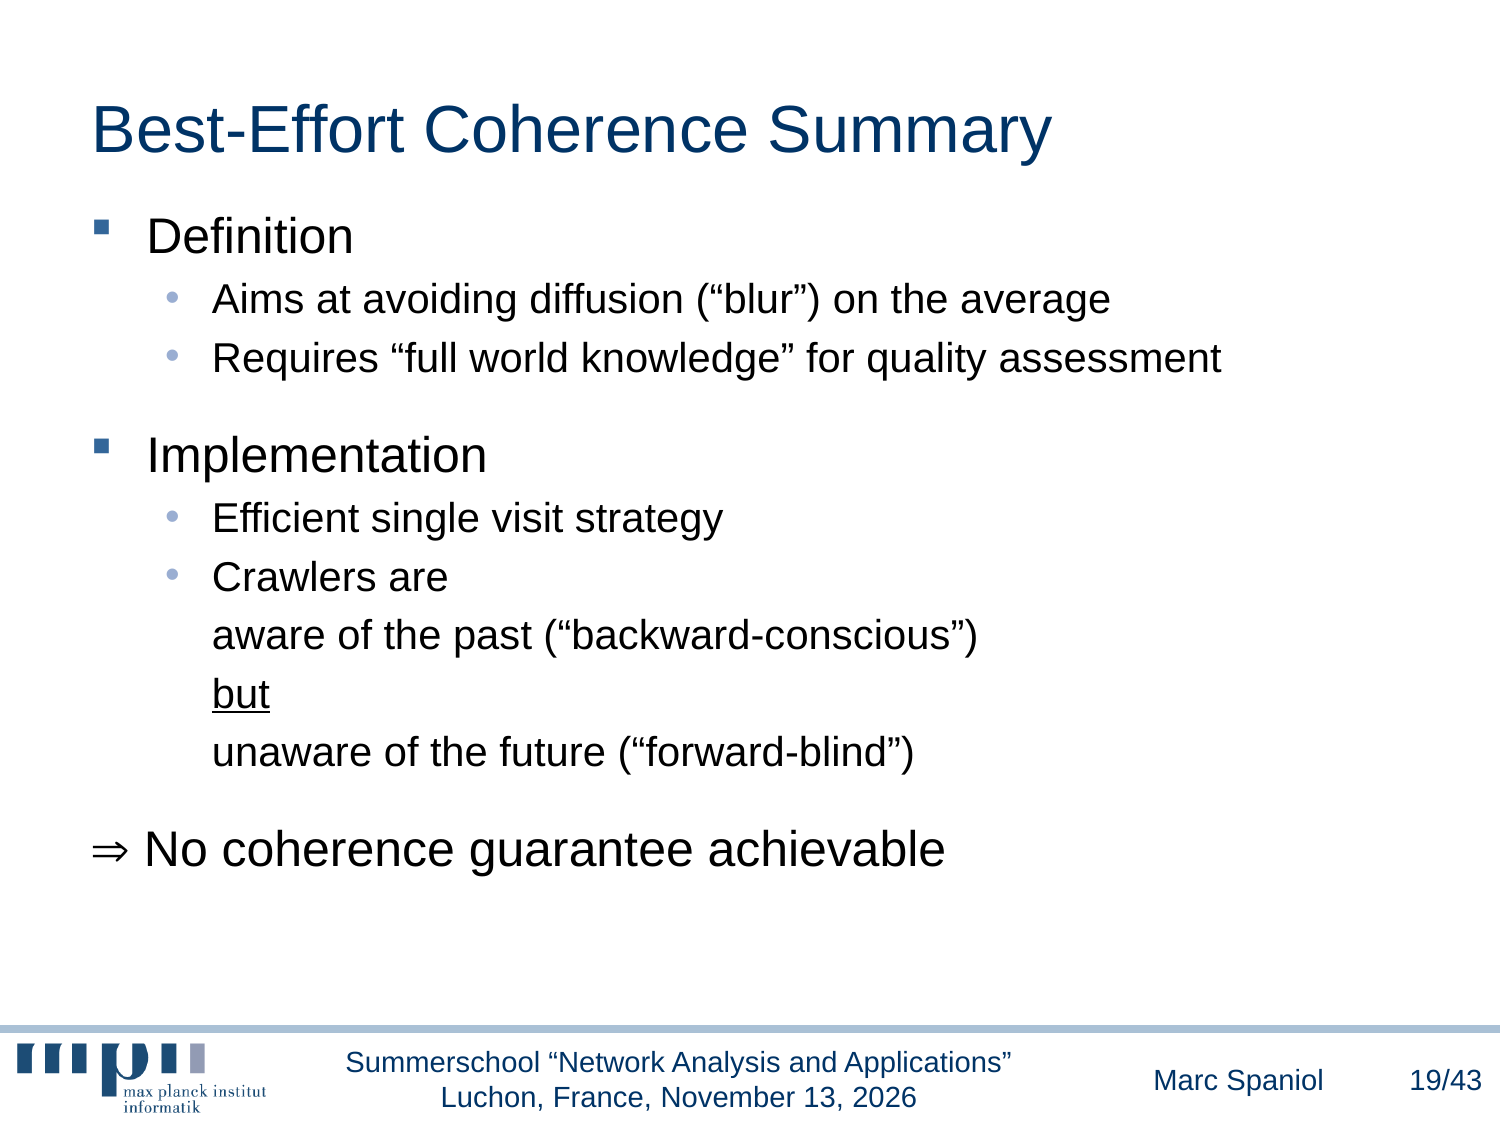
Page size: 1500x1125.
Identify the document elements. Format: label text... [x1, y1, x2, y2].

title Best-Effort Coherence Summary [76, 77, 1129, 173]
slide_number 19/43 [1401, 1042, 1494, 1116]
picture [0, 1025, 1500, 1033]
picture [17, 1043, 266, 1113]
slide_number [312, 1039, 1046, 1118]
footer Marc Spaniol [1113, 1039, 1365, 1118]
list Definition Aims at avoiding diffusion (“blur”) on the average Requires “full world knowledge” for quality assessment Implementation Efficient single visit strategy Crawlers are aware of the past (“backward-conscious”) but unaware of the future (“forward-blind”)  No coherence guarantee achievable [74, 196, 1426, 1024]
